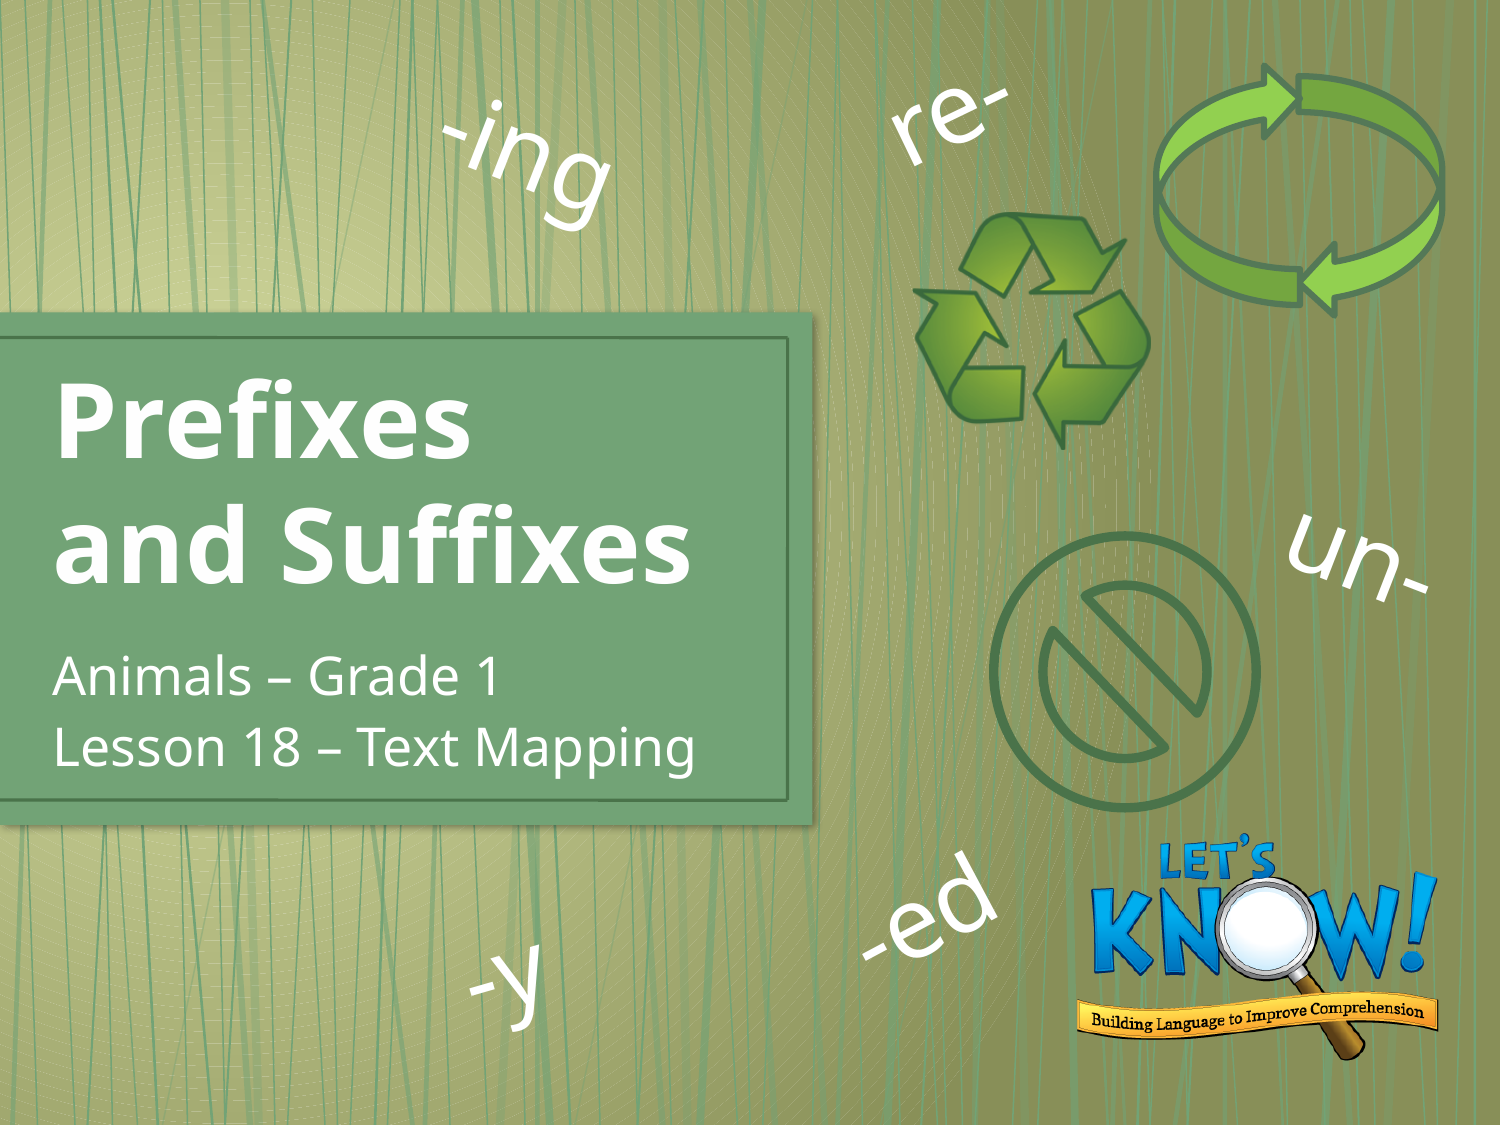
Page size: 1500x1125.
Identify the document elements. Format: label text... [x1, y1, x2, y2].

text_box -ed [810, 811, 1032, 1015]
text_box -y [430, 888, 577, 1050]
text_box -ing [406, 47, 652, 250]
text_box [992, 534, 1258, 810]
subtitle Animals – Grade 1 Lesson 18 – Text Mapping [37, 662, 763, 838]
picture [1062, 824, 1451, 1066]
text_box [1154, 64, 1302, 307]
title Prefixes and Suffixes [37, 349, 788, 612]
text_box re- [847, 11, 1048, 201]
text_box un- [1253, 455, 1475, 649]
text_box [1297, 74, 1444, 317]
picture [912, 212, 1152, 451]
